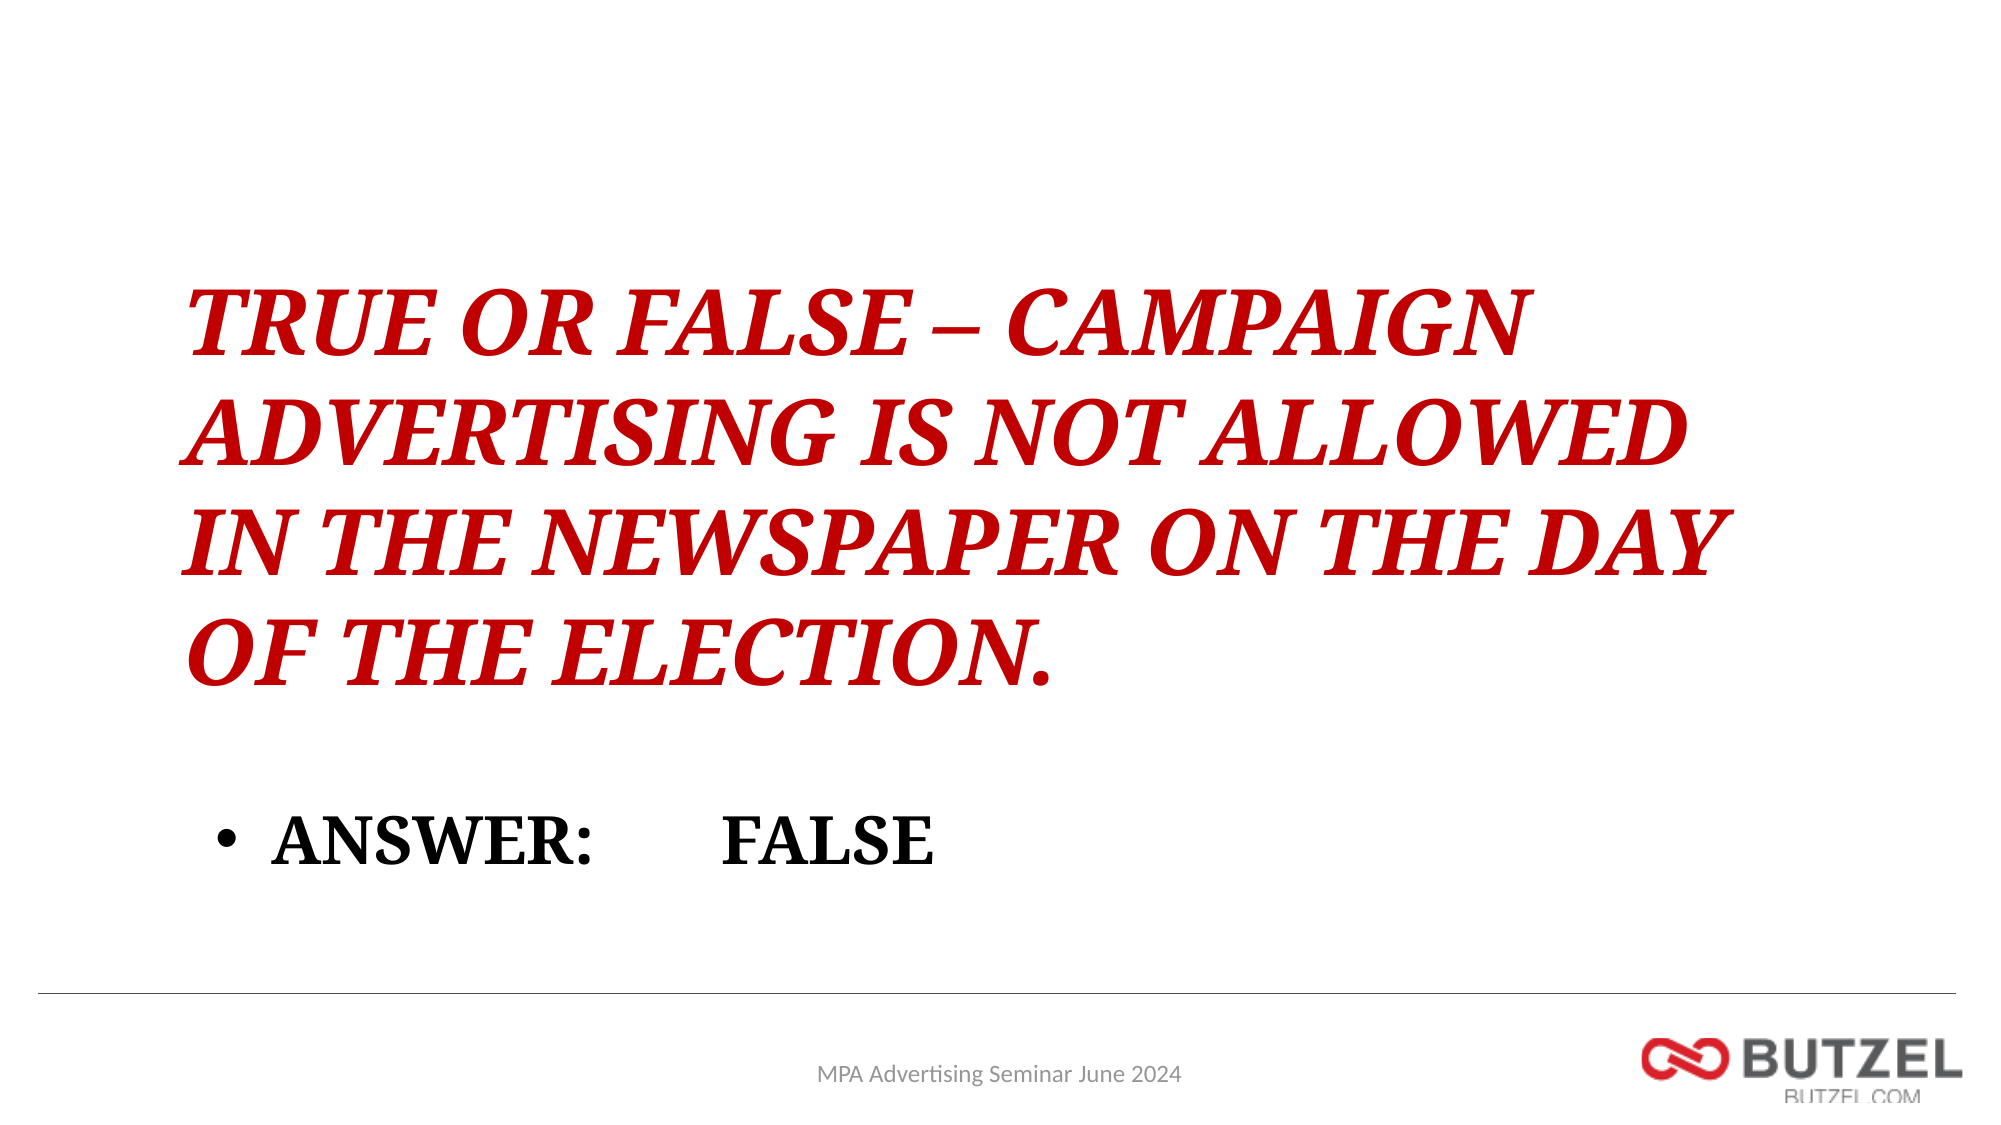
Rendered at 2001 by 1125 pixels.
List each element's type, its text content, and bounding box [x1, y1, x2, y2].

text_box ANSWER: FALSE [200, 790, 1832, 885]
list TRUE OR FALSE – CAMPAIGN ADVERTISING IS NOT ALLOWED IN THE NEWSPAPER ON THE DAY OF THE ELECTION. [169, 256, 1831, 726]
footer MPA Advertising Seminar June 2024 [662, 1042, 1338, 1103]
